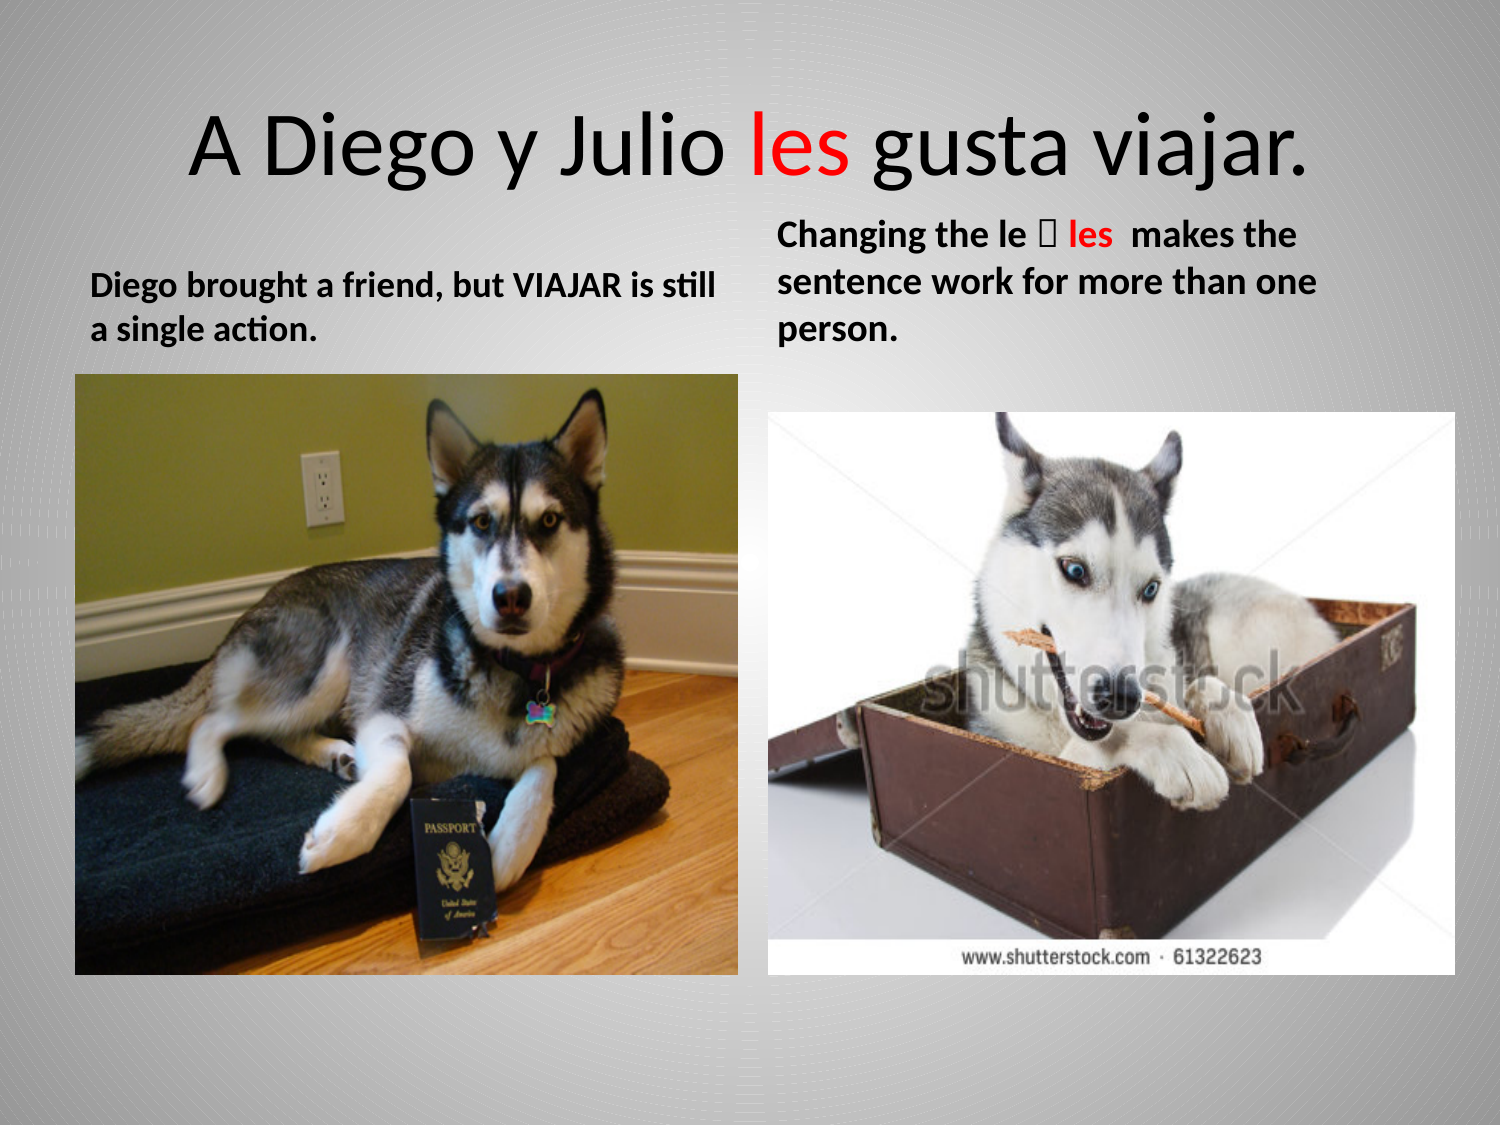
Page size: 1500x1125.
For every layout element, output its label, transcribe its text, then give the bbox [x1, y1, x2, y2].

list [768, 412, 1455, 976]
list Changing the le  les makes the sentence work for more than one person. [761, 200, 1425, 357]
title A Diego y Julio les gusta viajar. [75, 45, 1425, 233]
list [74, 374, 738, 976]
list Diego brought a friend, but VIAJAR is still a single action. [75, 251, 738, 357]
